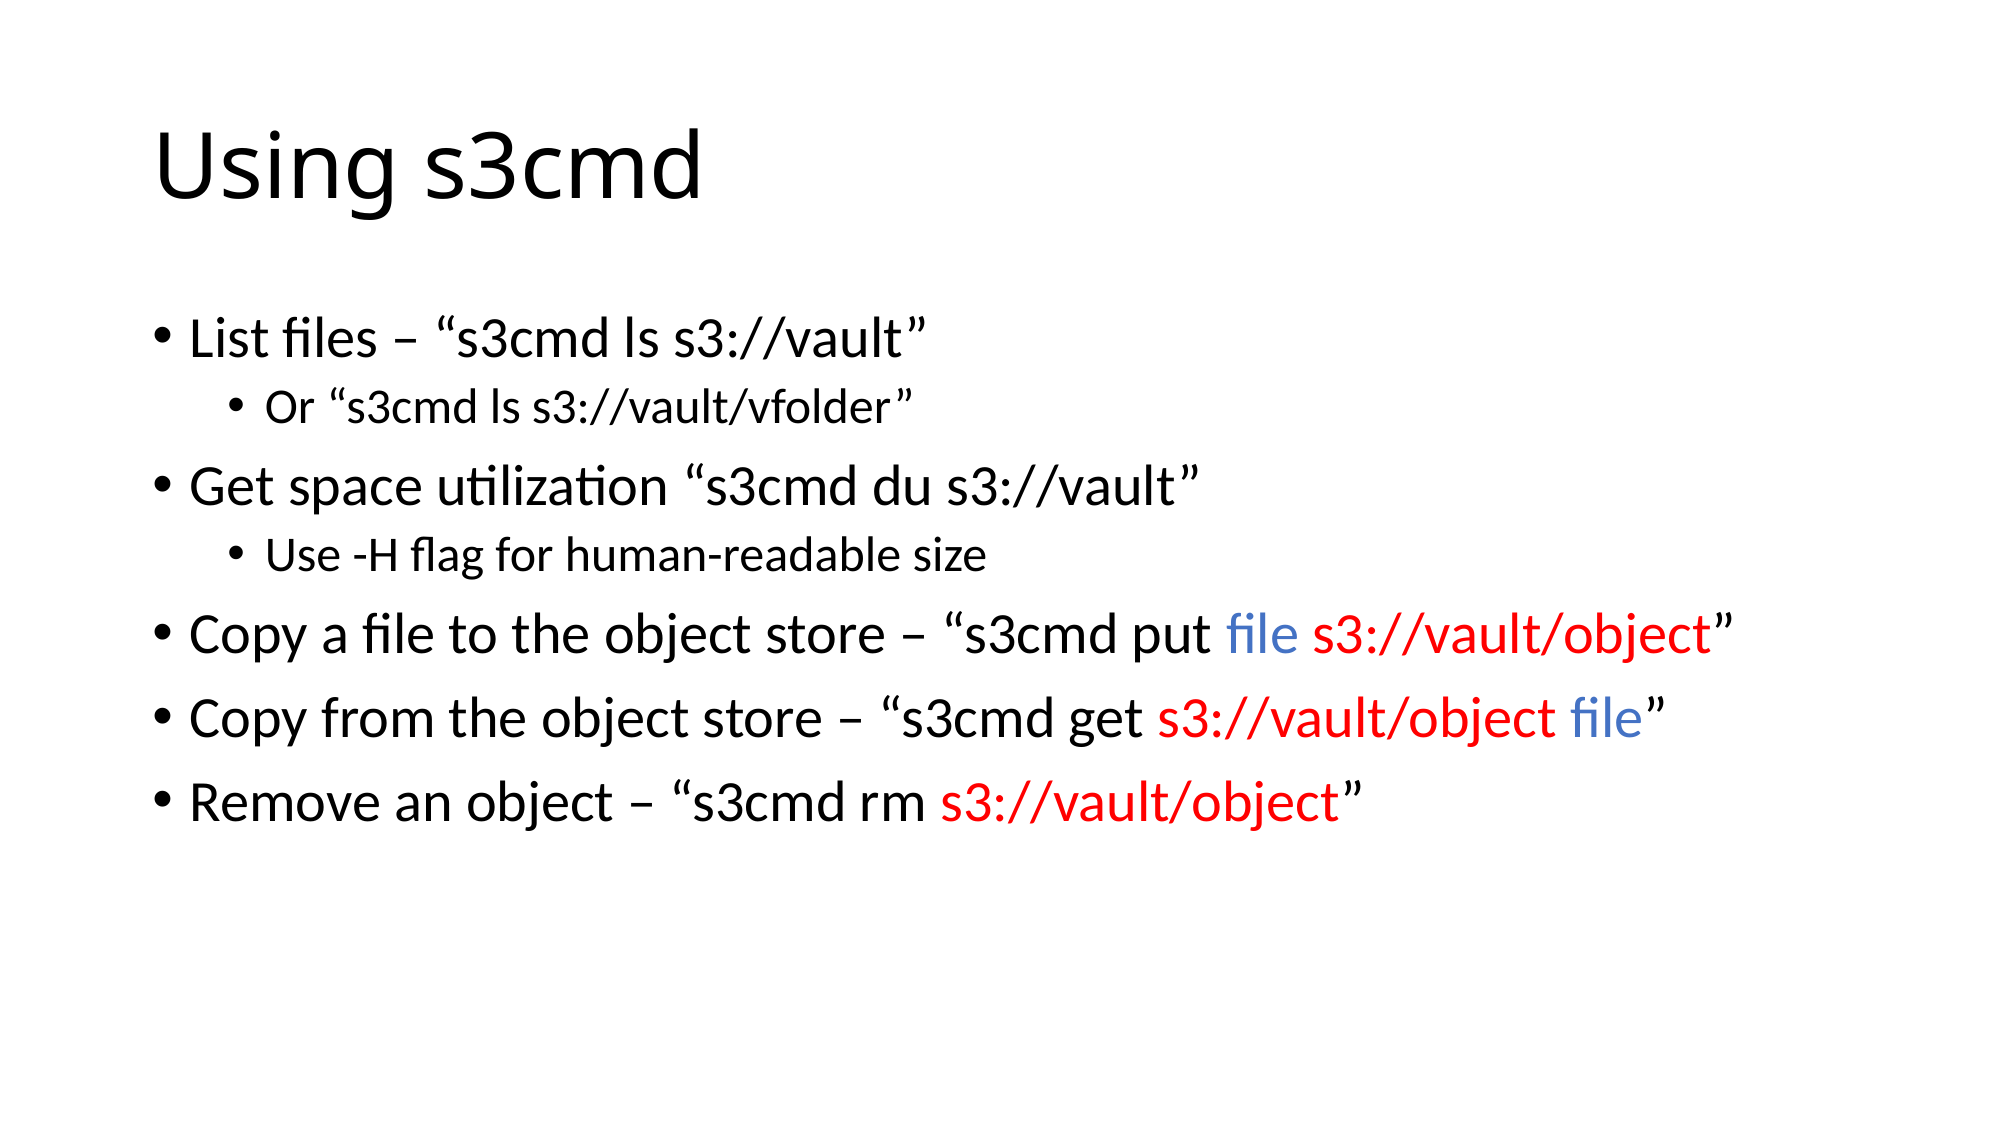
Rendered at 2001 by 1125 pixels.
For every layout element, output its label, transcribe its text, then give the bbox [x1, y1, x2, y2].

title Using s3cmd [137, 59, 1863, 278]
list List files – “s3cmd ls s3://vault” Or “s3cmd ls s3://vault/vfolder” Get space utilization “s3cmd du s3://vault” Use -H flag for human-readable size Copy a file to the object store – “s3cmd put file s3://vault/object” Copy from the object store – “s3cmd get s3://vault/object file” Remove an object – “s3cmd rm s3://vault/object” [137, 299, 1863, 1014]
